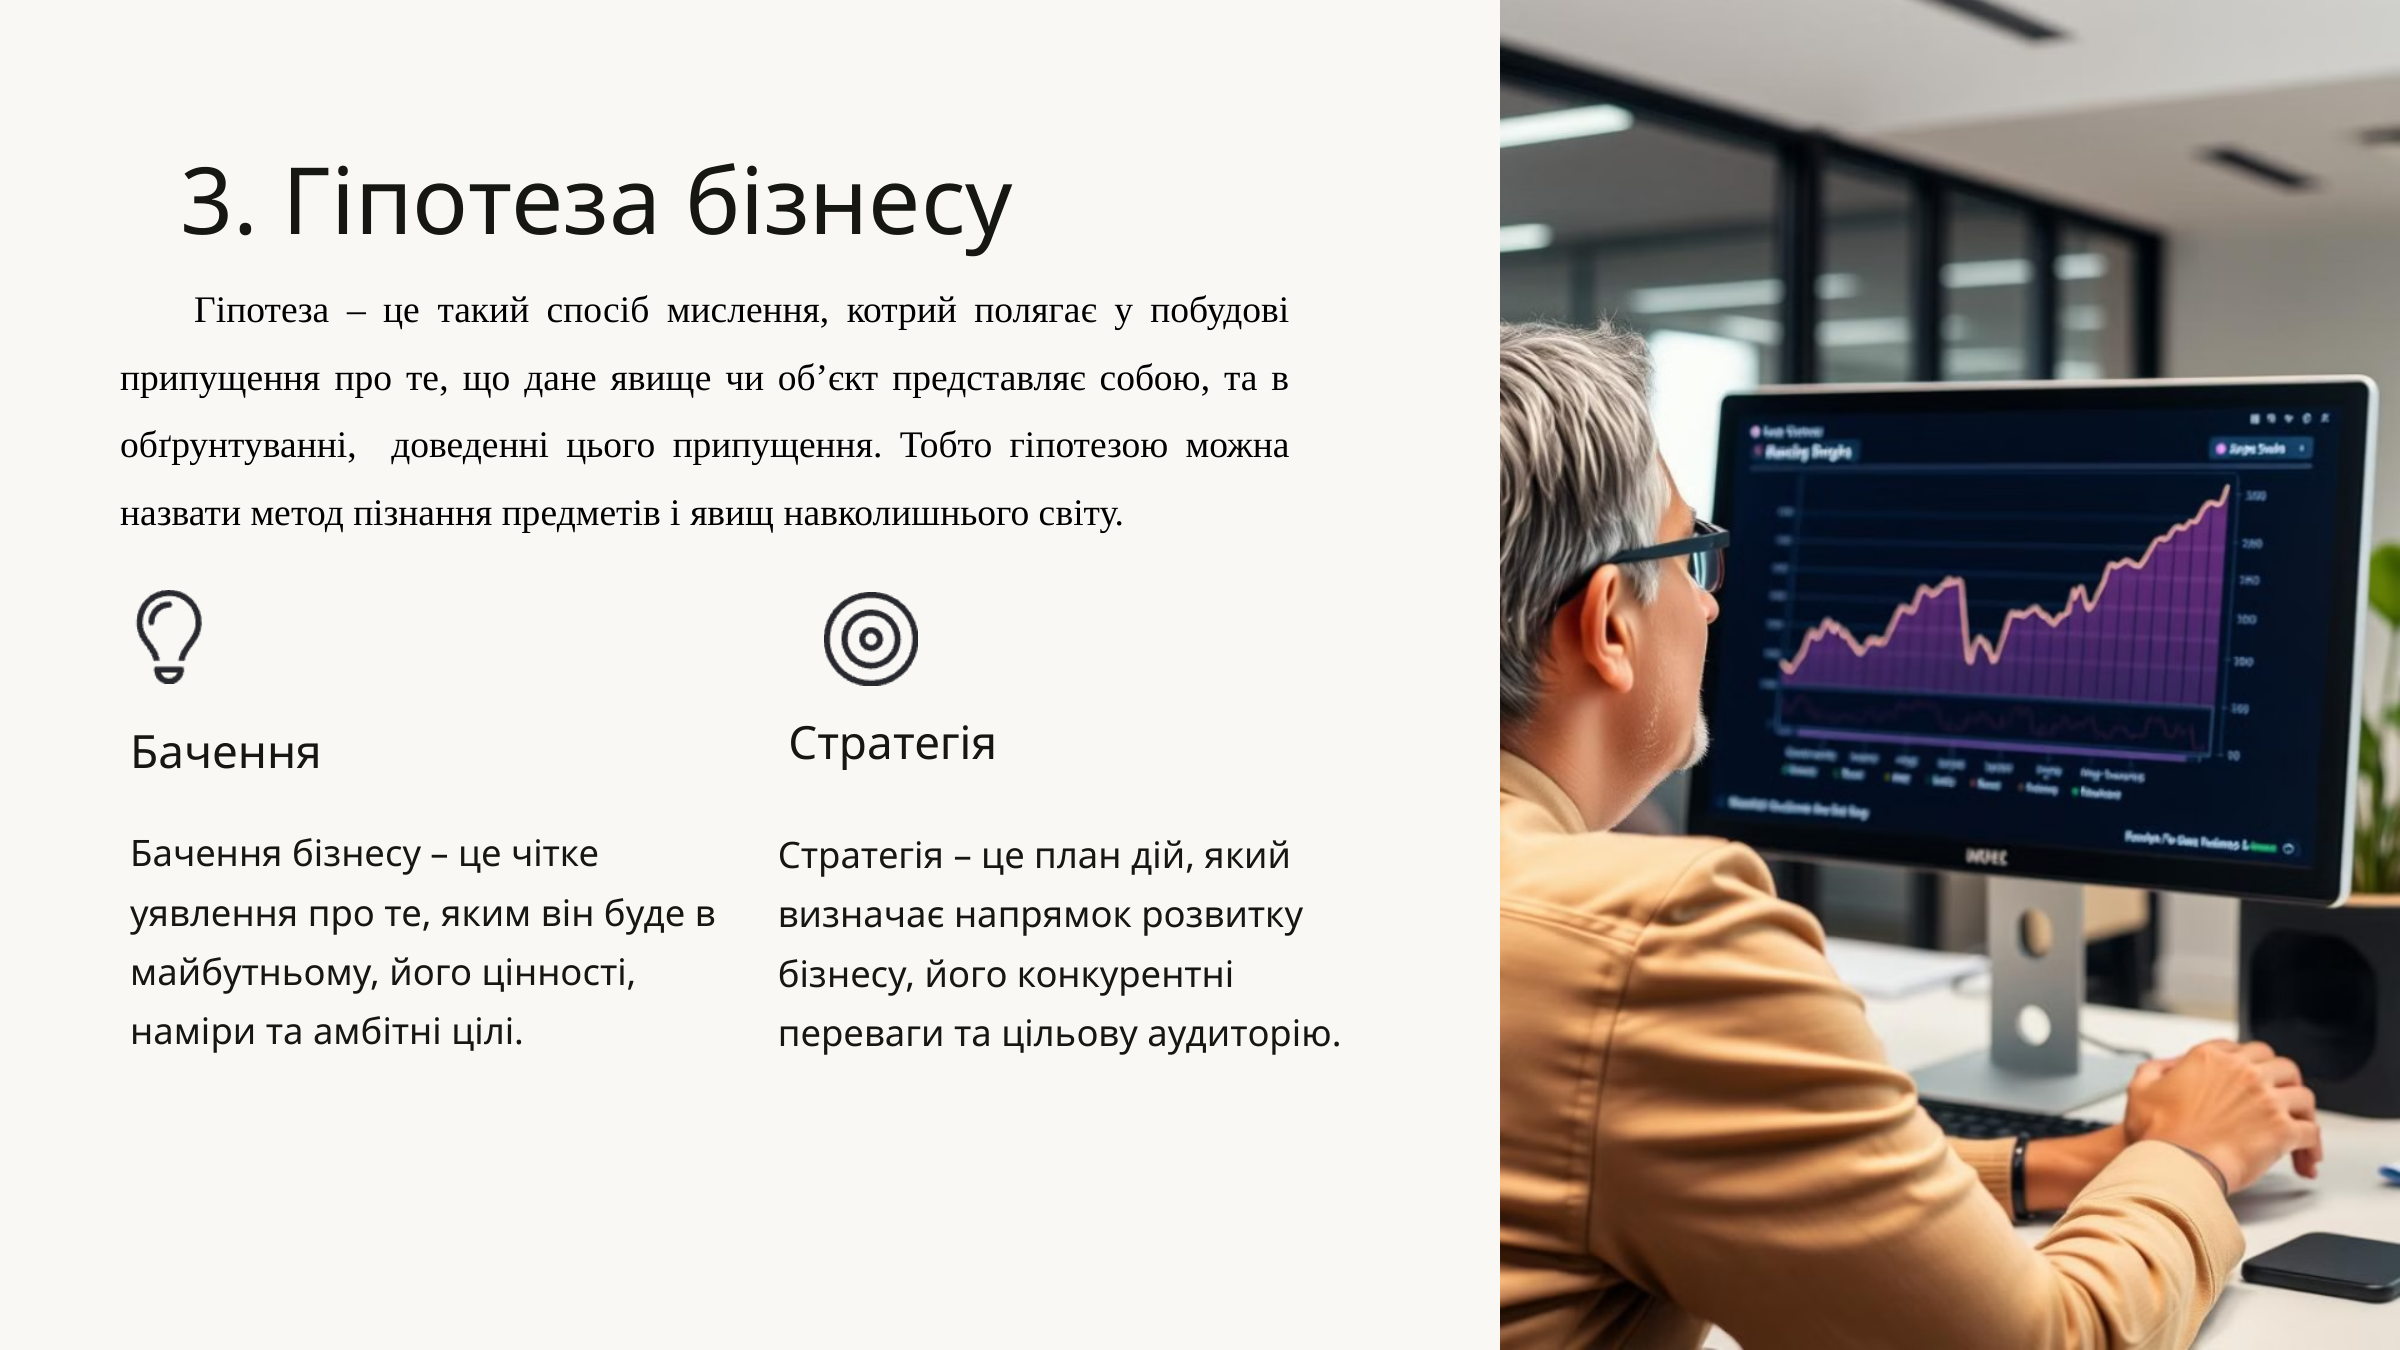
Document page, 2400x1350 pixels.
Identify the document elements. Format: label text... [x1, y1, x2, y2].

picture [122, 590, 216, 684]
text_box Бачення бізнесу – це чітке уявлення про те, яким він буде в майбутньому, його цінності, наміри та амбітні цілі. [130, 814, 722, 1053]
text_box Бачення [130, 720, 596, 779]
text_box Гіпотеза – це такий спосіб мислення, котрий полягає у побудові припущення про те, що дане явище чи об’єкт представляє собою, та в обґрунтуванні, доведенні цього припущення. Тобто гіпотезою можна назвати метод пізнання предметів і явищ навколишнього світу. [105, 255, 1306, 541]
text_box Стратегія [788, 710, 1254, 770]
picture [1499, 0, 2400, 1350]
text_box Стратегія – це план дій, який визначає напрямок розвитку бізнесу, його конкурентні переваги та цільову аудиторію. [777, 816, 1370, 1055]
picture [824, 592, 918, 686]
text_box 3. Гіпотеза бізнесу [180, 137, 1111, 255]
